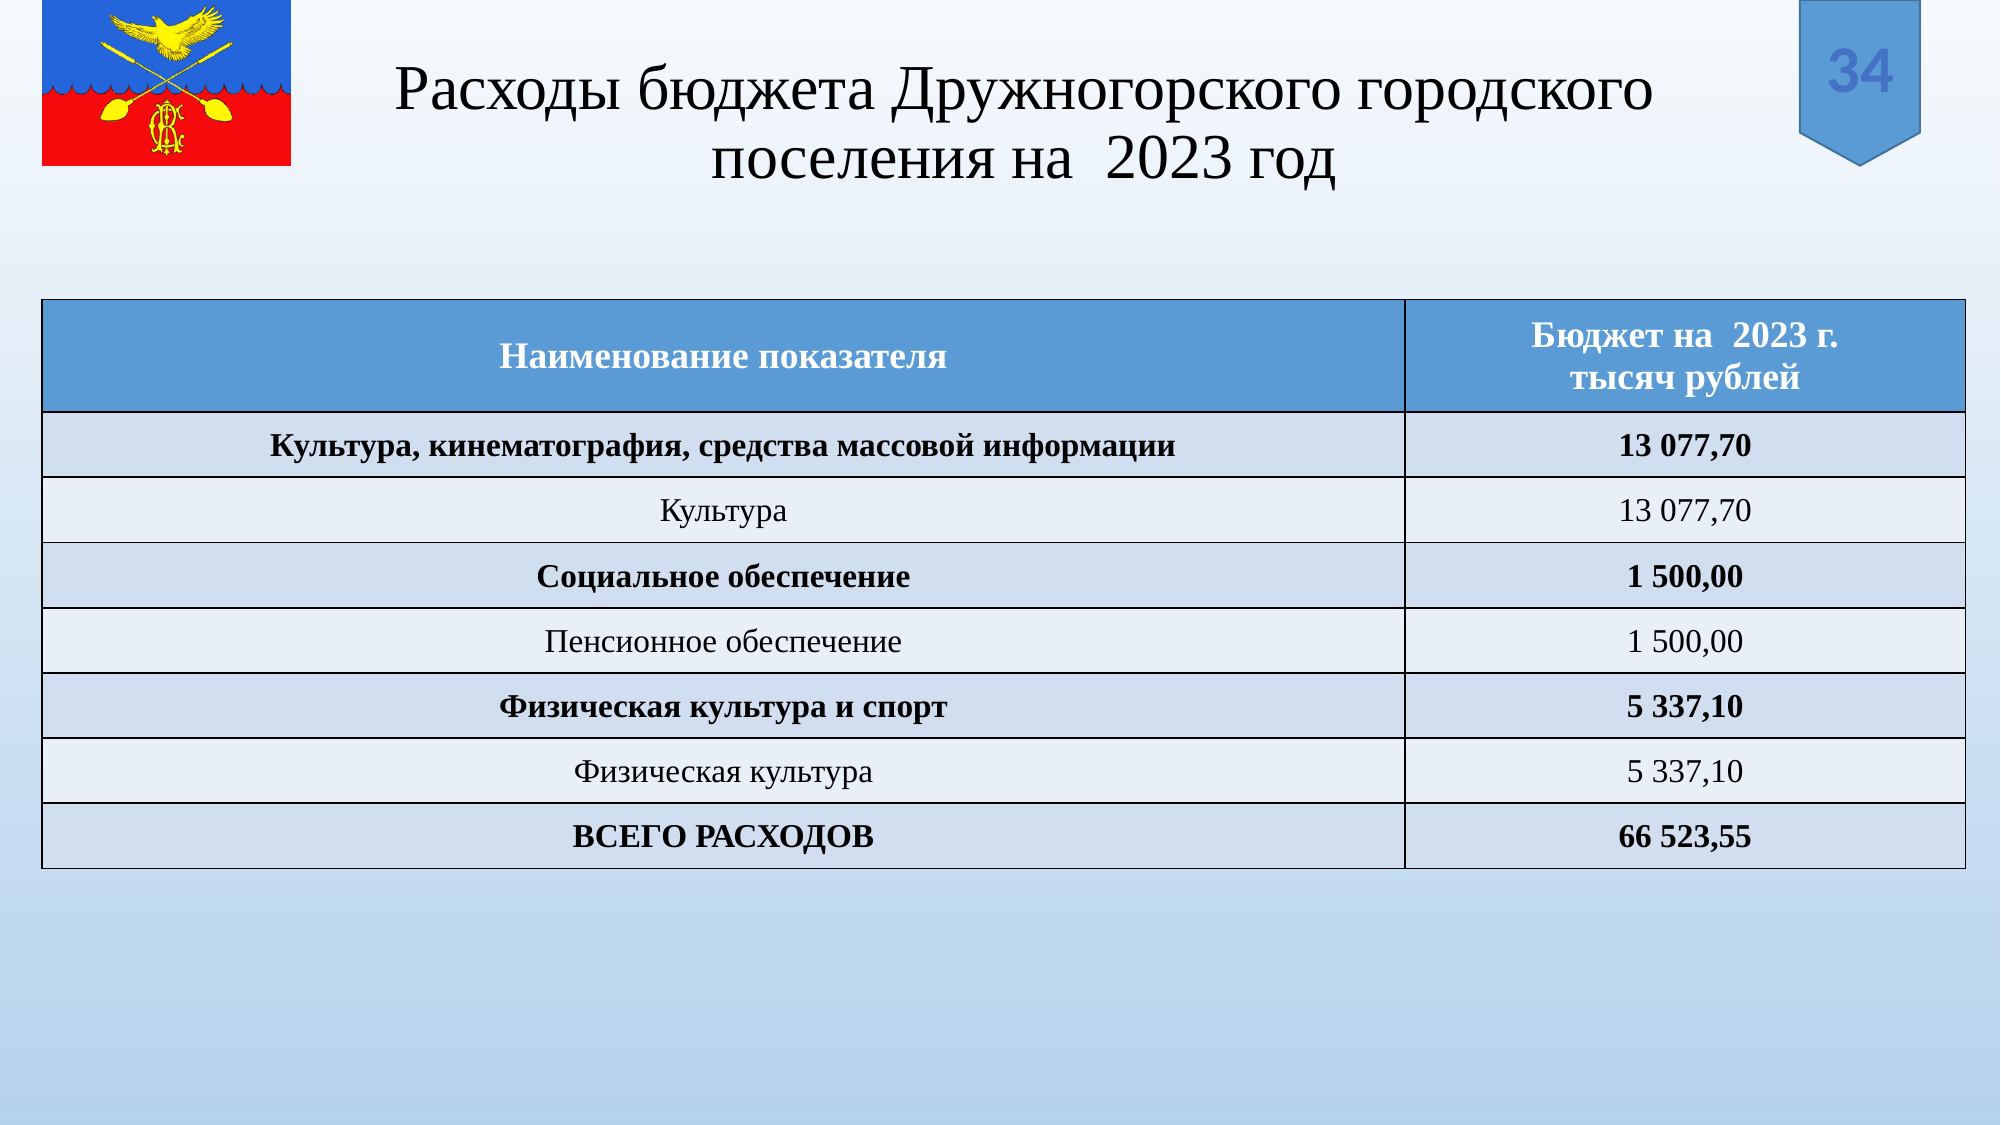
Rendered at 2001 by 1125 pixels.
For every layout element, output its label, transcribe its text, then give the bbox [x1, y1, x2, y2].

title Расходы бюджета Дружногорского городского поселения на 2023 год [315, 45, 1735, 200]
table_cell Социальное обеспечение [43, 543, 1404, 607]
table_cell Физическая культура [43, 739, 1404, 802]
table_cell Культура, кинематография, средства массовой информации [43, 413, 1404, 476]
table_cell 5 337,10 [1406, 739, 1965, 802]
table_header Бюджет на 2023 г. тысяч рублей [1406, 300, 1965, 411]
table_cell ВСЕГО РАСХОДОВ [43, 804, 1404, 868]
table_cell Физическая культура и спорт [43, 674, 1404, 737]
table_cell 1 500,00 [1406, 543, 1965, 607]
table_cell 5 337,10 [1406, 674, 1965, 737]
table_cell 1 500,00 [1406, 609, 1965, 672]
table_header Наименование показателя [43, 300, 1404, 411]
table_cell Пенсионное обеспечение [43, 609, 1404, 672]
table_cell 13 077,70 [1406, 413, 1965, 476]
table_cell 66 523,55 [1406, 804, 1965, 868]
text_box 34 [1798, 0, 1921, 167]
table_cell 13 077,70 [1406, 478, 1965, 542]
table_cell Культура [43, 478, 1404, 542]
picture [42, 0, 291, 166]
